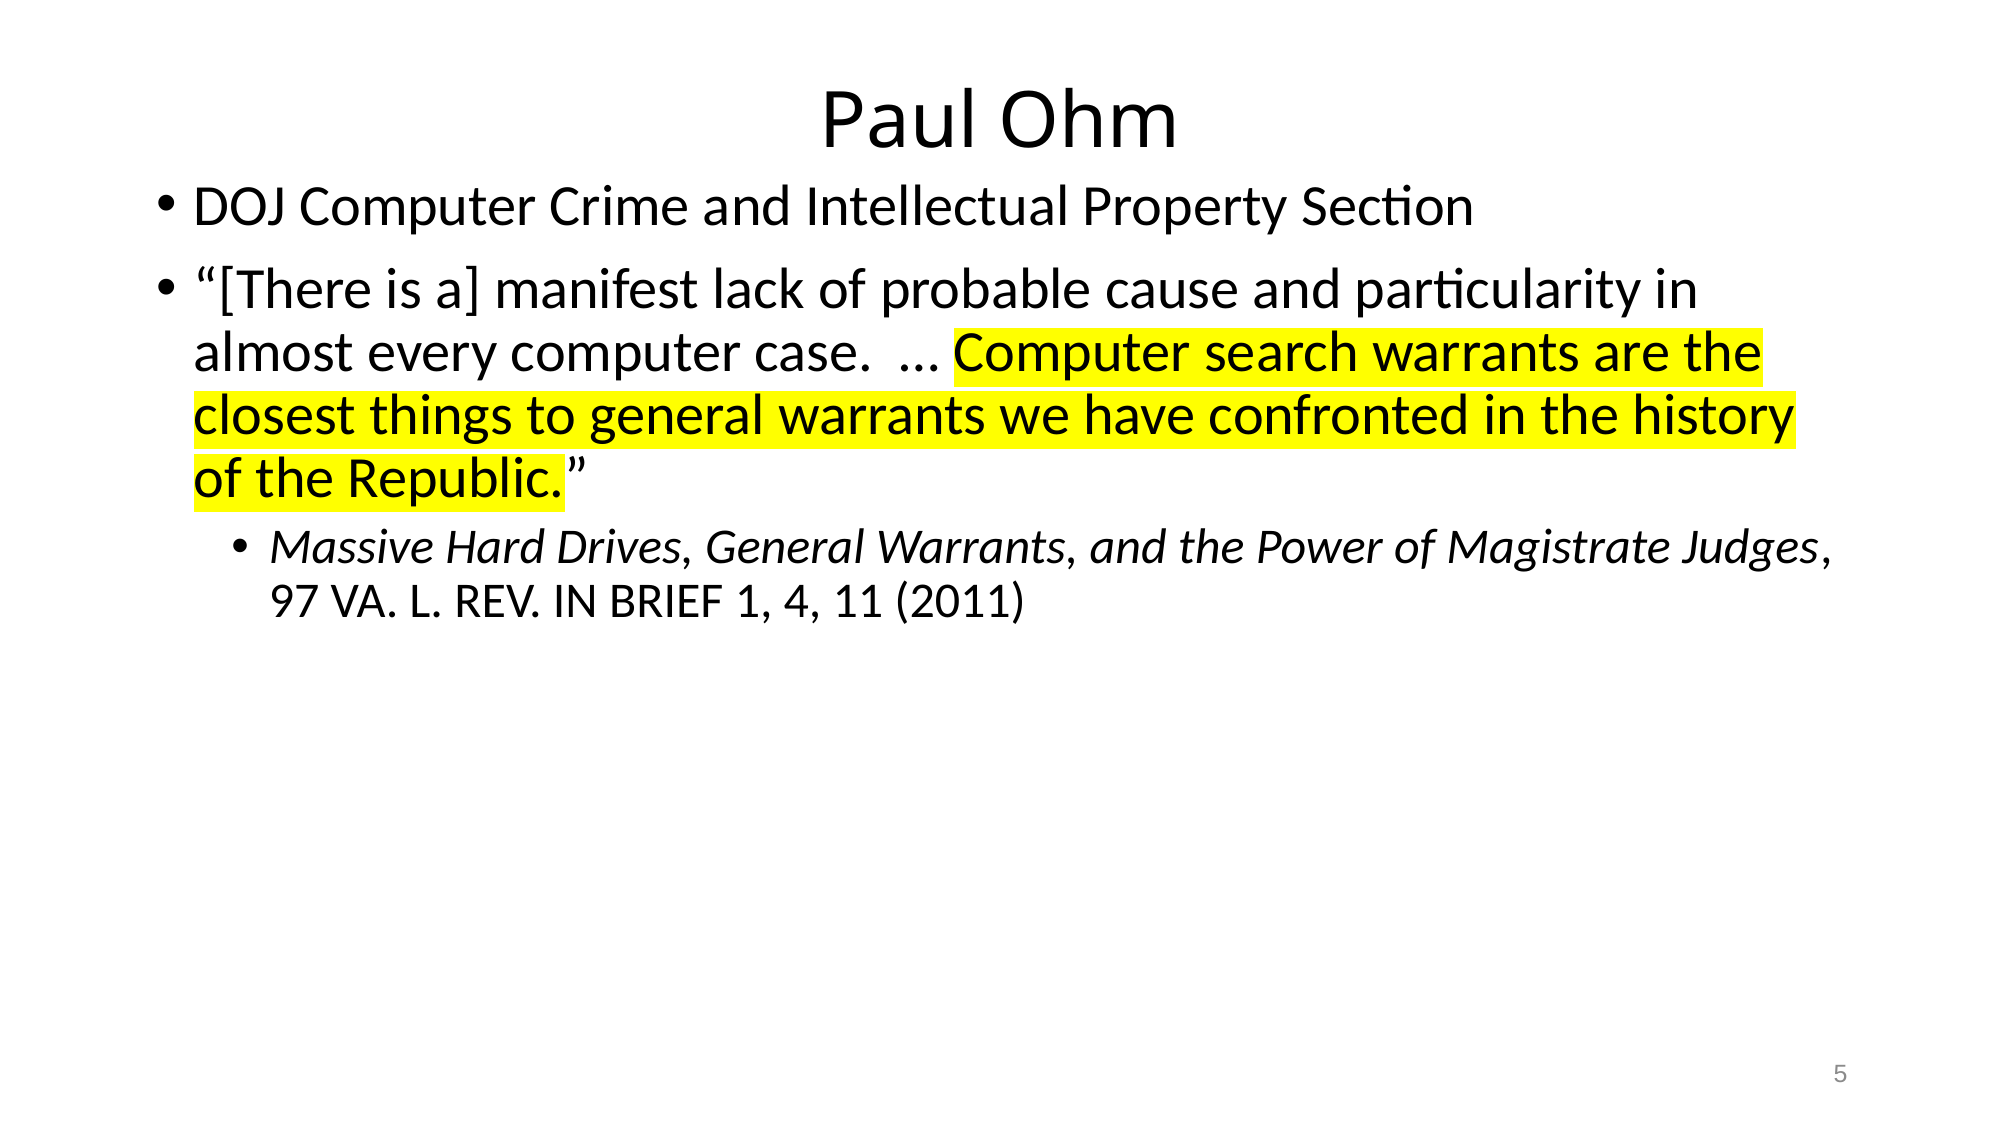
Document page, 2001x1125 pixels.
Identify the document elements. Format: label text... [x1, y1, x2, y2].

title Paul Ohm [137, 72, 1863, 173]
slide_number 5 [1412, 1042, 1863, 1103]
list DOJ Computer Crime and Intellectual Property Section “[There is a] manifest lack of probable cause and particularity in almost every computer case. … Computer search warrants are the closest things to general warrants we have confronted in the history of the Republic.” Massive Hard Drives, General Warrants, and the Power of Magistrate Judges, 97 VA. L. REV. IN BRIEF 1, 4, 11 (2011) [141, 167, 1867, 1009]
